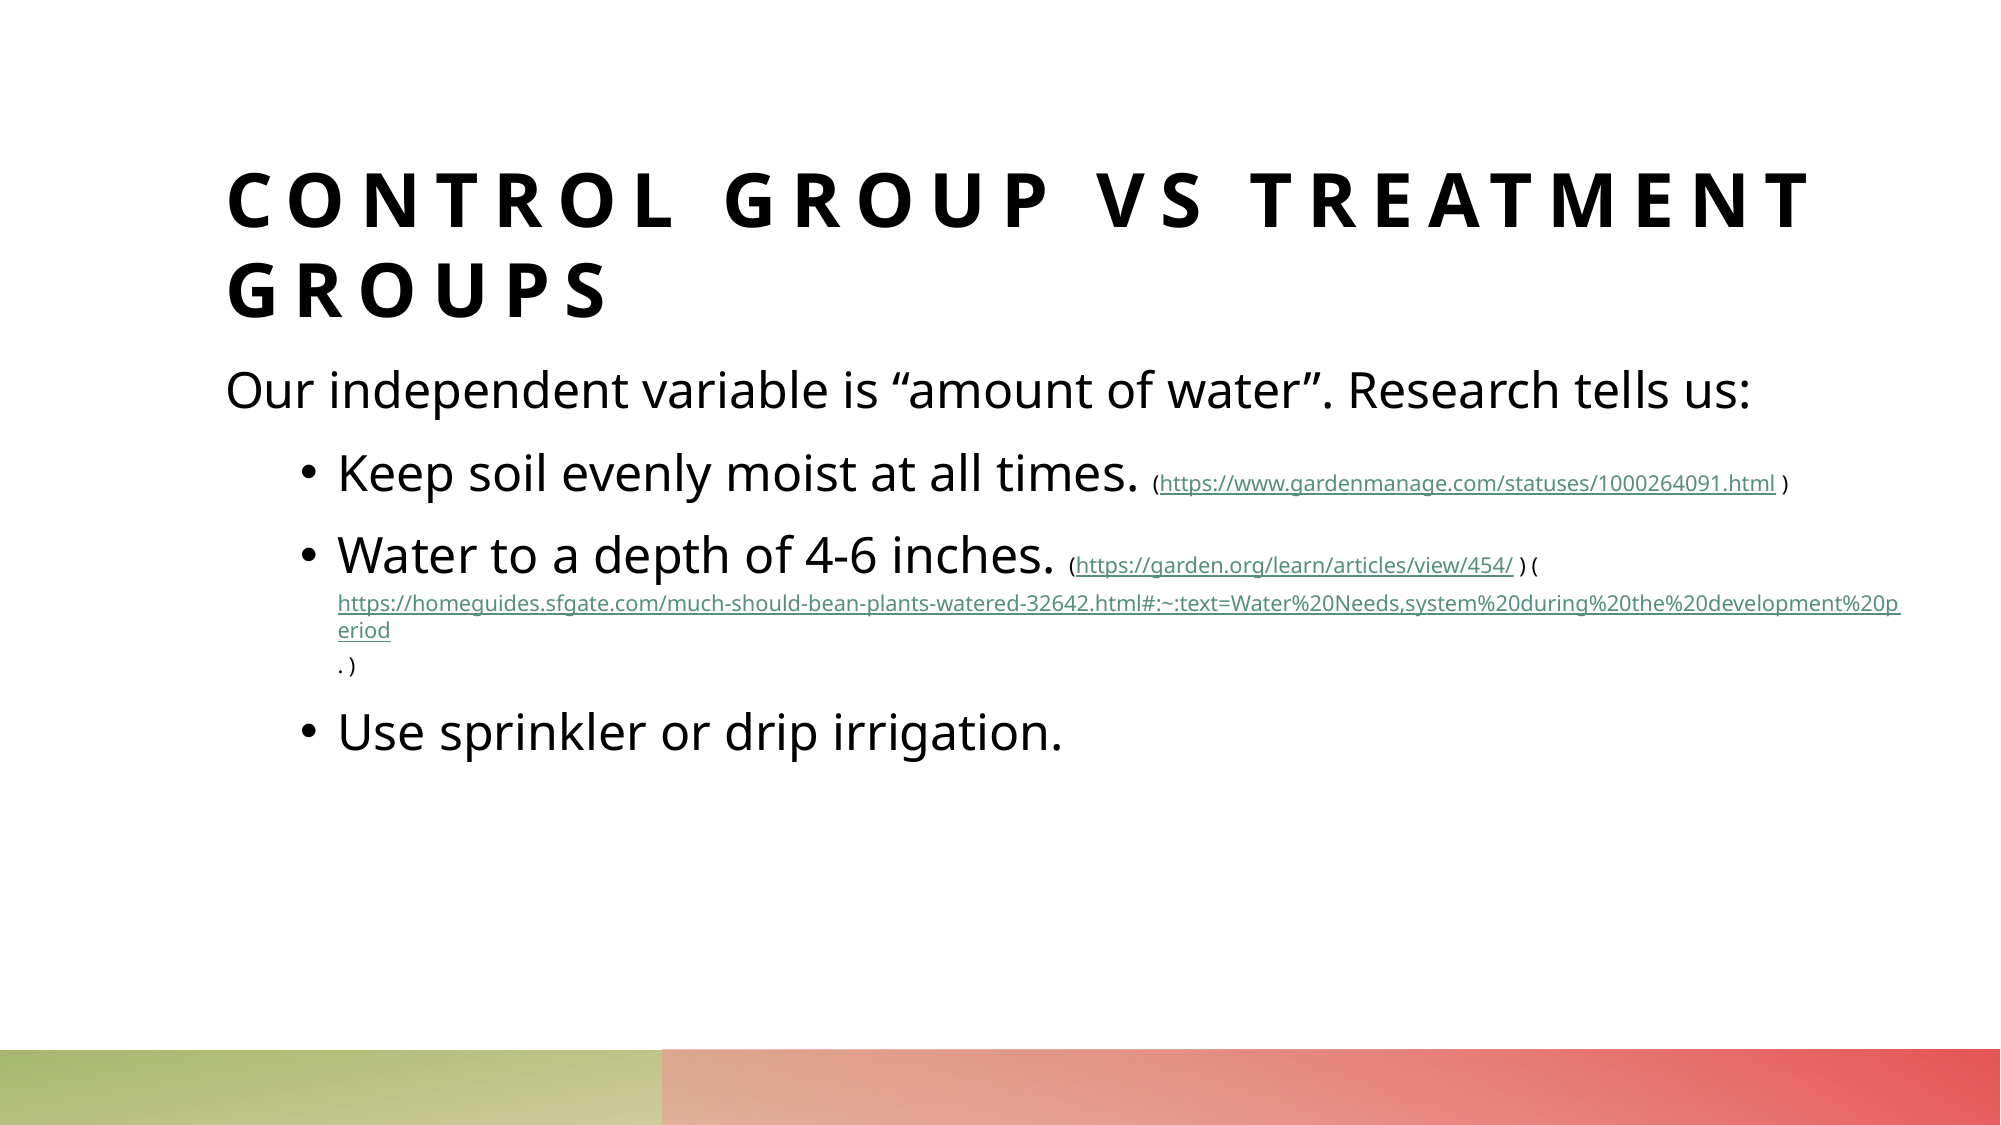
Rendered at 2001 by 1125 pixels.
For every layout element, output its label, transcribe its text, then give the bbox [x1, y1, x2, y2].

title Control Group vs Treatment Groups [225, 130, 1905, 333]
list Our independent variable is “amount of water”. Research tells us: Keep soil evenly moist at all times. (https://www.gardenmanage.com/statuses/1000264091.html ) Water to a depth of 4-6 inches. (https://garden.org/learn/articles/view/454/ ) (https://homeguides.sfgate.com/much-should-bean-plants-watered-32642.html#:~:text=Water%20Needs,system%20during%20the%20development%20period. ) Use sprinkler or drip irrigation. [225, 346, 1905, 996]
